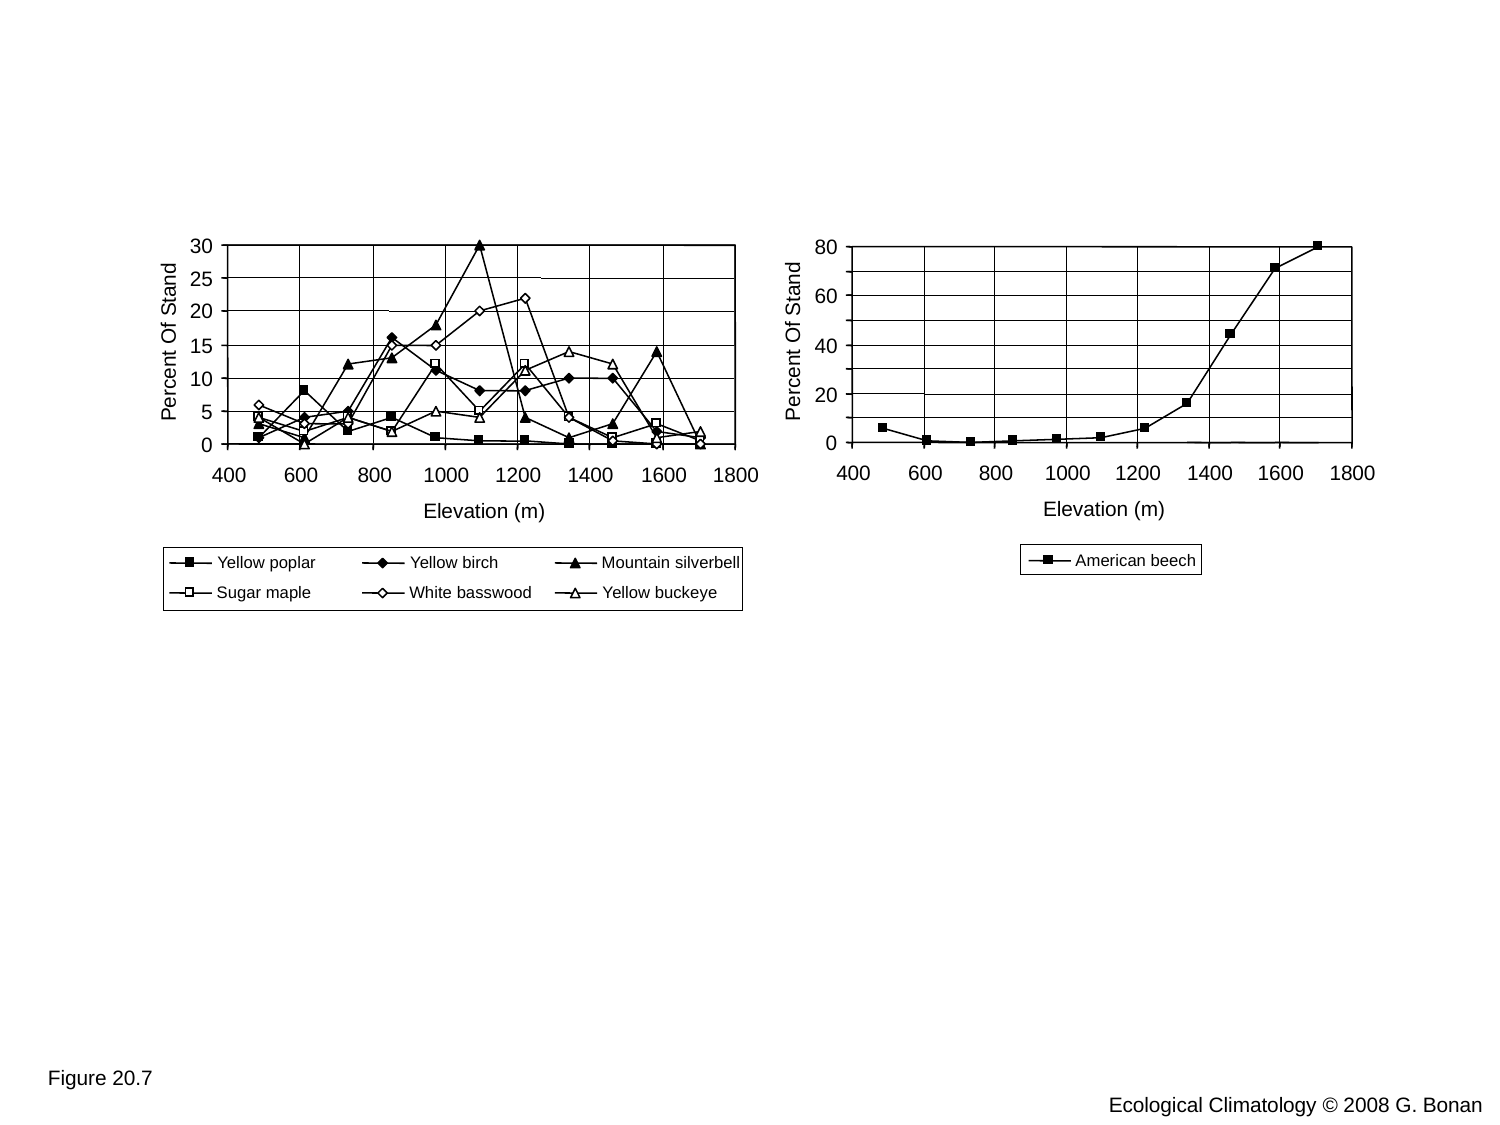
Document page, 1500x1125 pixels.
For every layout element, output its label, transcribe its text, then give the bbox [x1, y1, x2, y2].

text_box 80 [814, 234, 838, 260]
text_box [343, 359, 353, 369]
text_box [1210, 296, 1279, 320]
text_box [608, 436, 618, 446]
text_box Percent Of Stand [154, 262, 180, 422]
text_box [925, 369, 994, 394]
text_box [925, 418, 994, 442]
text_box [431, 359, 439, 368]
text_box [1280, 321, 1351, 345]
text_box [1210, 247, 1279, 271]
text_box [995, 247, 1066, 271]
text_box [878, 423, 887, 432]
text_box [1067, 418, 1137, 442]
text_box 800 [978, 459, 1014, 485]
text_box [652, 418, 660, 427]
text_box White basswood [409, 581, 533, 603]
text_box 1800 [712, 461, 759, 487]
text_box [228, 246, 735, 444]
text_box [343, 426, 352, 435]
text_box [1138, 247, 1209, 271]
text_box [254, 433, 264, 443]
text_box [474, 412, 485, 423]
text_box 1800 [1329, 459, 1376, 485]
text_box [299, 426, 308, 435]
text_box 25 [190, 265, 214, 291]
text_box Mountain silverbell [601, 552, 741, 573]
text_box [608, 432, 616, 439]
text_box [570, 558, 580, 568]
text_box 400 [836, 459, 871, 485]
text_box [474, 406, 483, 415]
text_box [922, 436, 931, 444]
text_box [299, 418, 310, 429]
text_box [185, 558, 194, 566]
text_box [925, 395, 994, 417]
text_box [431, 432, 439, 441]
text_box [853, 296, 924, 320]
text_box [520, 359, 529, 368]
text_box [564, 412, 574, 423]
text_box [570, 588, 580, 598]
text_box [1280, 369, 1351, 394]
text_box Elevation (m) [1043, 495, 1166, 521]
text_box [377, 588, 388, 598]
text_box 0 [201, 431, 213, 457]
text_box [299, 435, 310, 443]
text_box 1000 [1044, 459, 1091, 485]
text_box [1067, 247, 1137, 271]
text_box [853, 247, 924, 271]
text_box 1200 [495, 461, 542, 487]
text_box 10 [190, 365, 214, 391]
text_box [925, 272, 994, 295]
text_box [377, 558, 388, 568]
text_box [1210, 272, 1279, 295]
text_box [163, 547, 743, 611]
text_box 1400 [567, 461, 614, 487]
text_box [608, 442, 616, 447]
text_box [343, 406, 353, 413]
text_box [853, 369, 924, 393]
text_box [995, 321, 1066, 345]
text_box [474, 436, 483, 444]
text_box [387, 426, 397, 437]
text_box [1210, 321, 1279, 345]
text_box [1280, 395, 1352, 417]
text_box [1280, 296, 1351, 320]
text_box [1313, 241, 1322, 250]
text_box [1210, 369, 1279, 394]
text_box [1280, 418, 1352, 442]
text_box 1000 [423, 461, 470, 487]
text_box [564, 346, 574, 357]
text_box [431, 320, 441, 330]
text_box [1138, 369, 1209, 394]
text_box [995, 296, 1066, 320]
text_box [474, 385, 485, 396]
text_box 5 [201, 398, 213, 424]
text_box [1067, 321, 1137, 345]
text_box [387, 340, 397, 351]
text_box [652, 443, 662, 449]
text_box [652, 427, 662, 435]
text_box [254, 412, 264, 423]
text_box 0 [825, 429, 837, 455]
text_box [387, 332, 397, 341]
text_box [925, 247, 994, 271]
text_box [695, 439, 706, 449]
text_box [387, 353, 397, 363]
text_box Elevation (m) [423, 497, 546, 523]
text_box [695, 426, 706, 437]
text_box [431, 340, 441, 351]
text_box [995, 346, 1066, 368]
text_box [520, 385, 530, 396]
text_box Percent Of Stand [779, 262, 805, 422]
text_box [1280, 272, 1351, 295]
text_box [853, 346, 924, 368]
text_box [1138, 272, 1209, 295]
text_box [254, 423, 264, 429]
text_box [1138, 395, 1209, 417]
text_box 20 [814, 381, 838, 407]
text_box [853, 394, 924, 417]
text_box 1200 [1115, 459, 1161, 485]
text_box [995, 272, 1066, 295]
text_box 600 [908, 459, 943, 485]
text_box 30 [190, 232, 214, 258]
text_box [254, 400, 264, 410]
text_box [1138, 418, 1209, 442]
text_box 1400 [1187, 459, 1234, 485]
text_box Yellow birch [409, 552, 499, 573]
text_box [564, 373, 574, 383]
text_box [995, 369, 1066, 394]
text_box Figure 20.7 [33, 1057, 168, 1097]
text_box [520, 365, 530, 376]
text_box [520, 293, 530, 304]
text_box [1052, 434, 1061, 443]
text_box [925, 321, 994, 345]
text_box [1067, 346, 1137, 368]
text_box [1067, 369, 1137, 394]
text_box [1138, 346, 1209, 368]
text_box 1600 [641, 461, 688, 487]
text_box [299, 385, 308, 394]
text_box [1226, 329, 1234, 338]
text_box [608, 359, 618, 369]
text_box Ecological Climatology © 2008 G. Bonan [1093, 1084, 1498, 1125]
text_box [474, 246, 485, 250]
text_box [343, 423, 353, 429]
text_box [695, 437, 704, 443]
text_box [1140, 423, 1149, 432]
text_box 40 [814, 332, 838, 358]
text_box [925, 346, 994, 368]
text_box [608, 418, 618, 429]
text_box [1280, 247, 1351, 271]
text_box [185, 588, 194, 596]
text_box [1210, 395, 1279, 417]
text_box [431, 368, 441, 376]
text_box [564, 433, 574, 443]
text_box [1270, 263, 1279, 272]
text_box [1138, 321, 1209, 345]
text_box 400 [211, 461, 247, 487]
text_box Yellow poplar [217, 552, 317, 573]
text_box [343, 412, 353, 423]
text_box [431, 406, 441, 416]
text_box [520, 412, 530, 423]
text_box 20 [190, 298, 214, 324]
text_box [853, 321, 924, 345]
text_box [995, 418, 1066, 442]
text_box [520, 436, 529, 444]
text_box [1138, 296, 1209, 320]
text_box [1182, 398, 1191, 407]
text_box [1210, 418, 1279, 442]
text_box [652, 346, 662, 357]
text_box 1600 [1257, 459, 1304, 485]
text_box [853, 272, 924, 295]
text_box [925, 296, 994, 320]
text_box [995, 395, 1066, 417]
text_box [608, 373, 618, 383]
text_box [652, 433, 662, 443]
text_box 60 [814, 282, 838, 308]
text_box [1280, 346, 1351, 368]
text_box 800 [357, 461, 392, 487]
text_box [1210, 346, 1279, 368]
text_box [1020, 544, 1203, 575]
text_box [1067, 272, 1137, 295]
text_box [387, 412, 395, 421]
text_box [1096, 432, 1105, 441]
text_box [474, 306, 485, 316]
text_box [853, 418, 924, 442]
text_box Yellow buckeye [602, 581, 718, 603]
text_box 600 [283, 461, 319, 487]
text_box [299, 439, 310, 449]
text_box 15 [190, 332, 214, 358]
text_box [1067, 395, 1137, 417]
text_box Sugar maple [216, 581, 312, 603]
text_box [299, 412, 310, 420]
text_box [1067, 296, 1137, 320]
